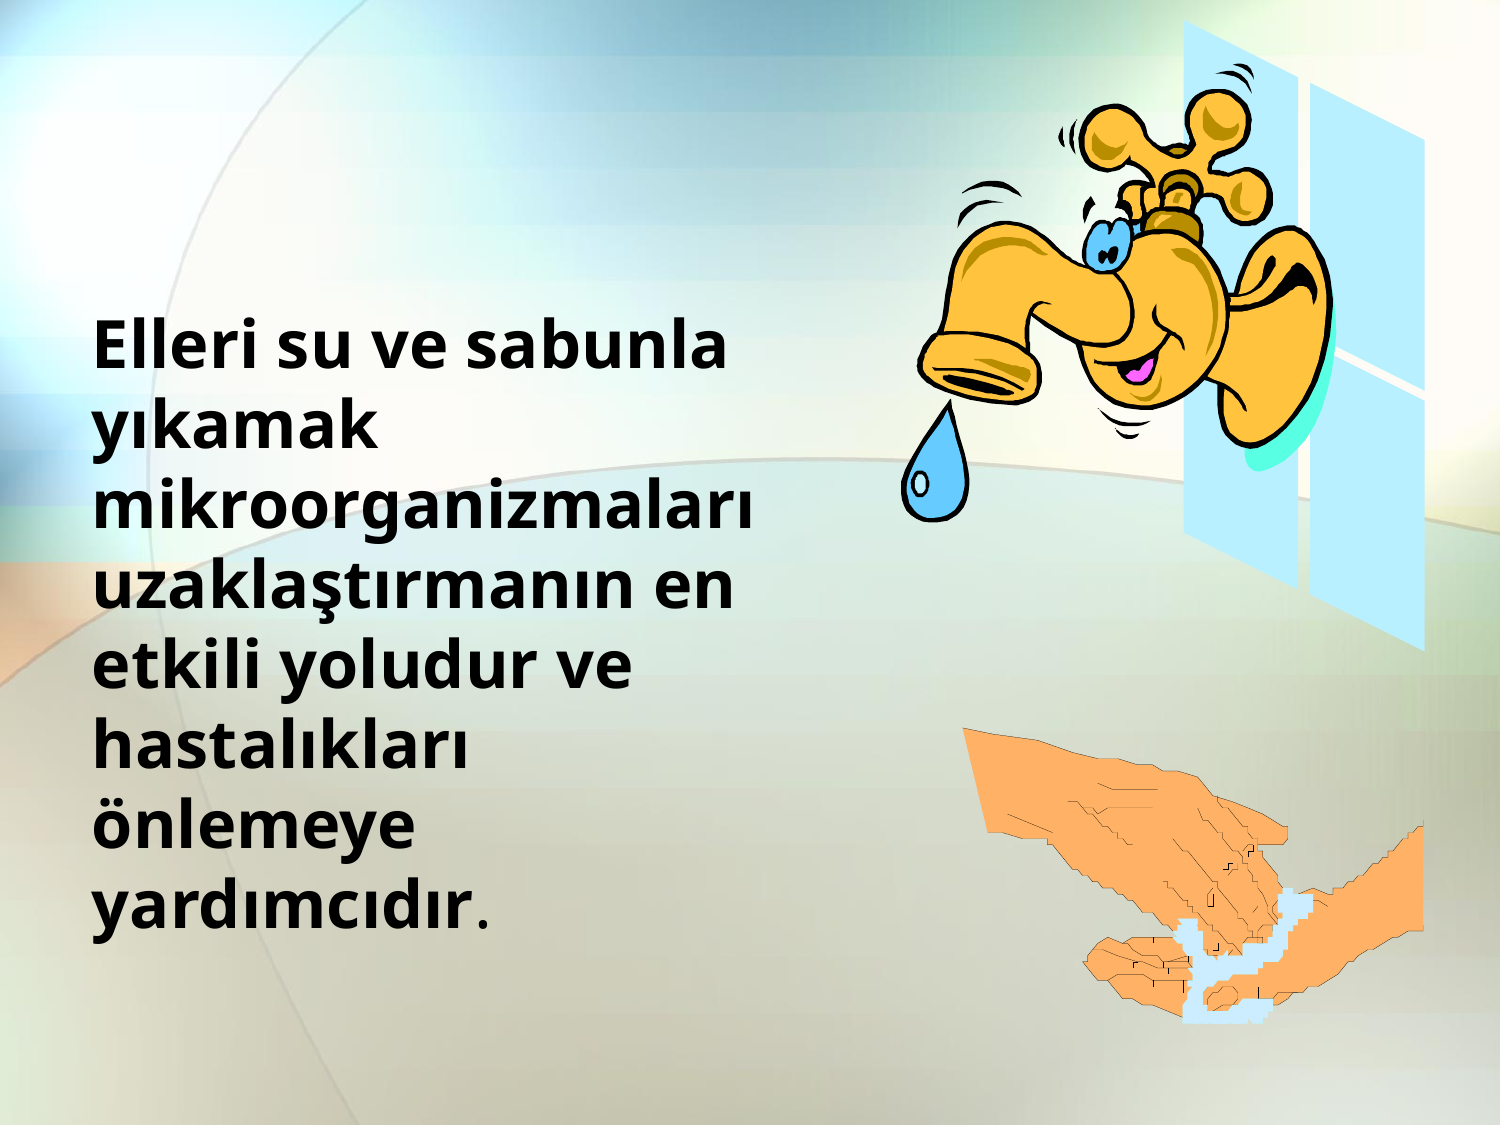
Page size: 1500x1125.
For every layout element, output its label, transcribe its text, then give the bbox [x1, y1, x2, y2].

picture [0, 0, 1500, 1125]
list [962, 727, 1424, 1024]
title Elleri su ve sabunla yıkamak mikroorganizmaları uzaklaştırmanın en etkili yoludur ve hastalıkları önlemeye yardımcıdır. [76, 267, 799, 976]
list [837, 0, 1500, 663]
